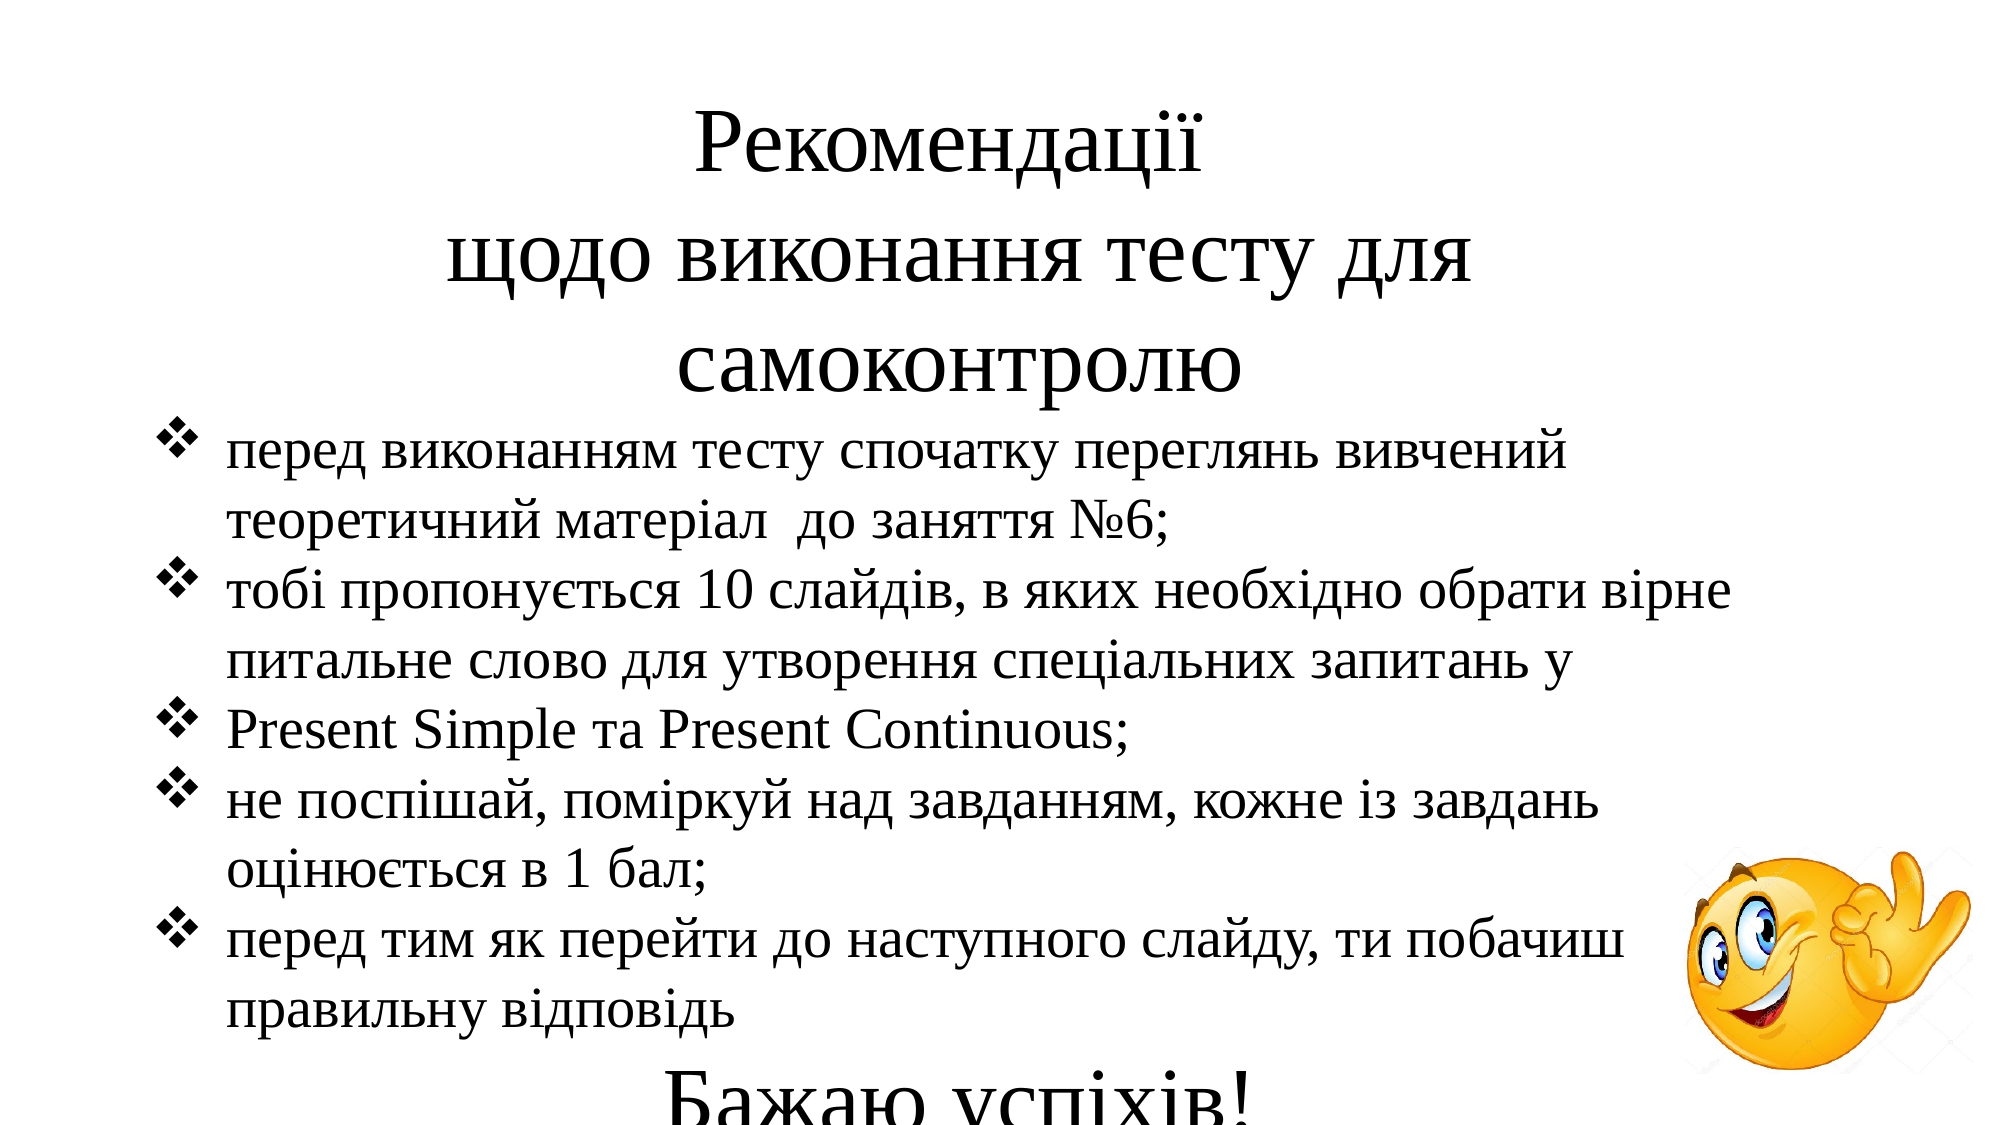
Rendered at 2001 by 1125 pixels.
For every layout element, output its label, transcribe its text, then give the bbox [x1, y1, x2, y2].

text_box Рекомендації щодо виконання тесту для самоконтролю перед виконанням тесту спочатку переглянь вивчений теоретичний матеріал до заняття №6; тобі пропонується 10 слайдів, в яких необхідно обрати вірне питальне слово для утворення спеціальних запитань у Present Simple та Present Continuous; не поспішай, поміркуй над завданням, кожне із завдань оцінюється в 1 бал; перед тим як перейти до наступного слайду, ти побачиш правильну відповідь Бажаю успіхів! [136, 72, 1785, 1125]
picture [1683, 847, 1973, 1074]
